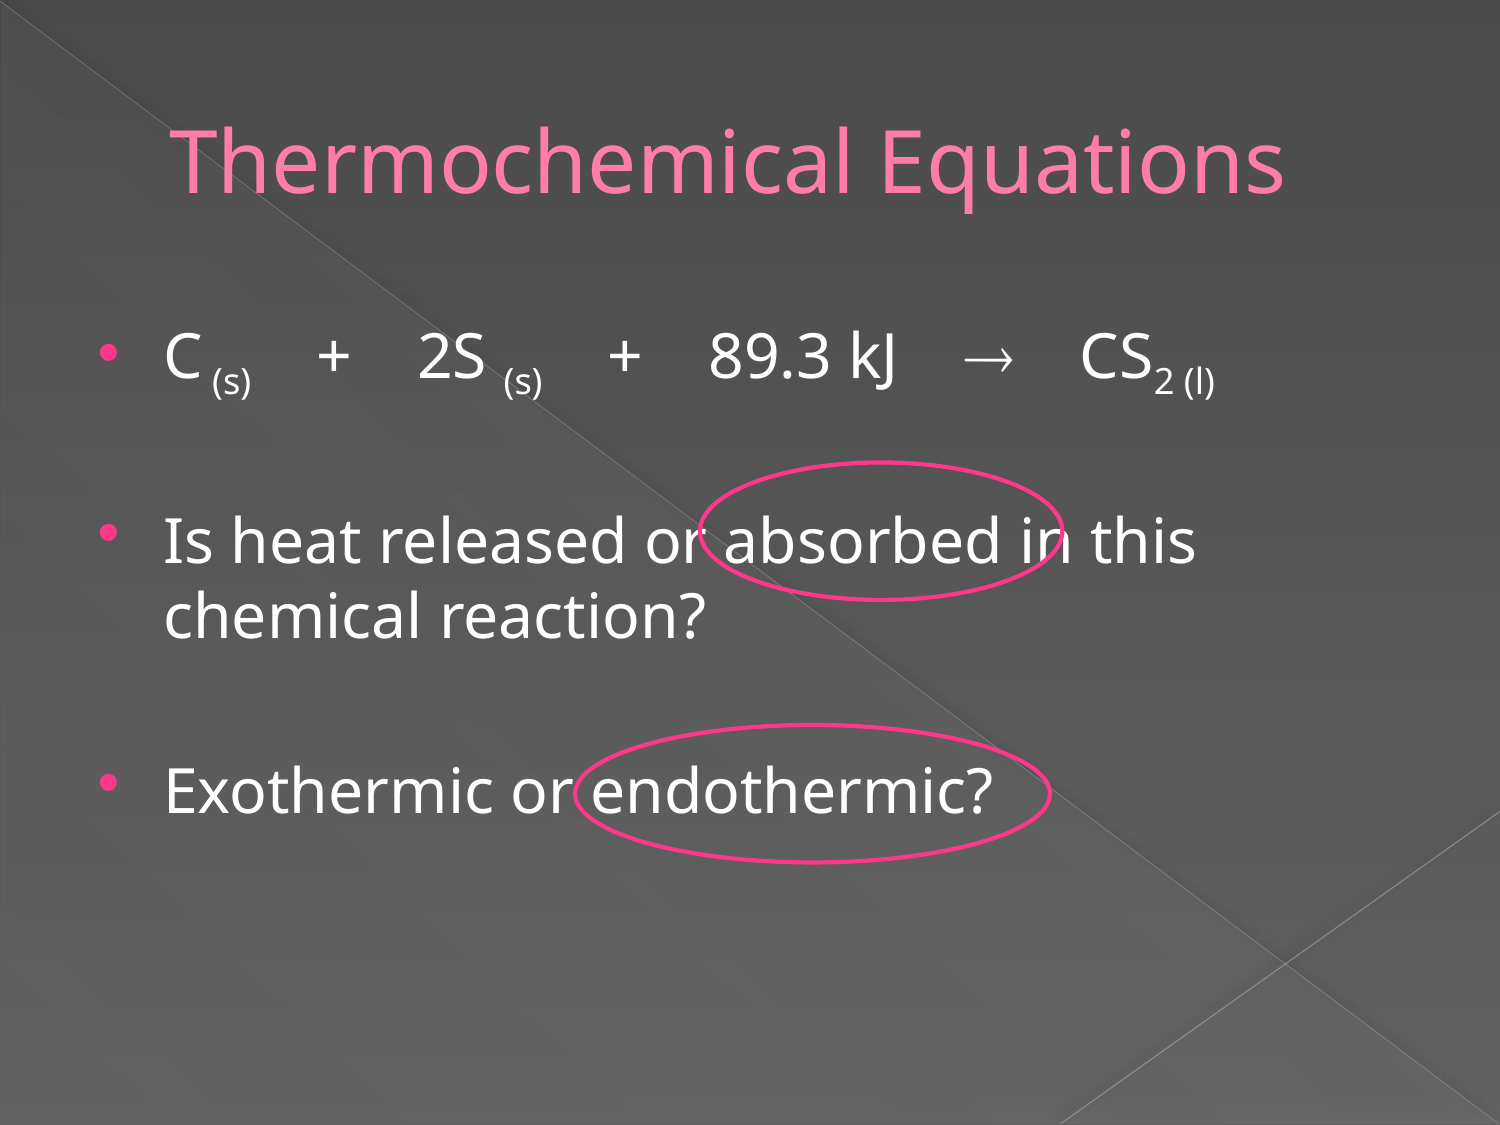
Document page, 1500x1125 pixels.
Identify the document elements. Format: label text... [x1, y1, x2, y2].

text_box [697, 460, 1065, 603]
title Thermochemical Equations [75, 43, 1425, 274]
list C (s) + 2S (s) + 89.3 kJ  CS2 (l) Is heat released or absorbed in this chemical reaction? Exothermic or endothermic? [75, 308, 1425, 1059]
text_box [572, 722, 1053, 865]
